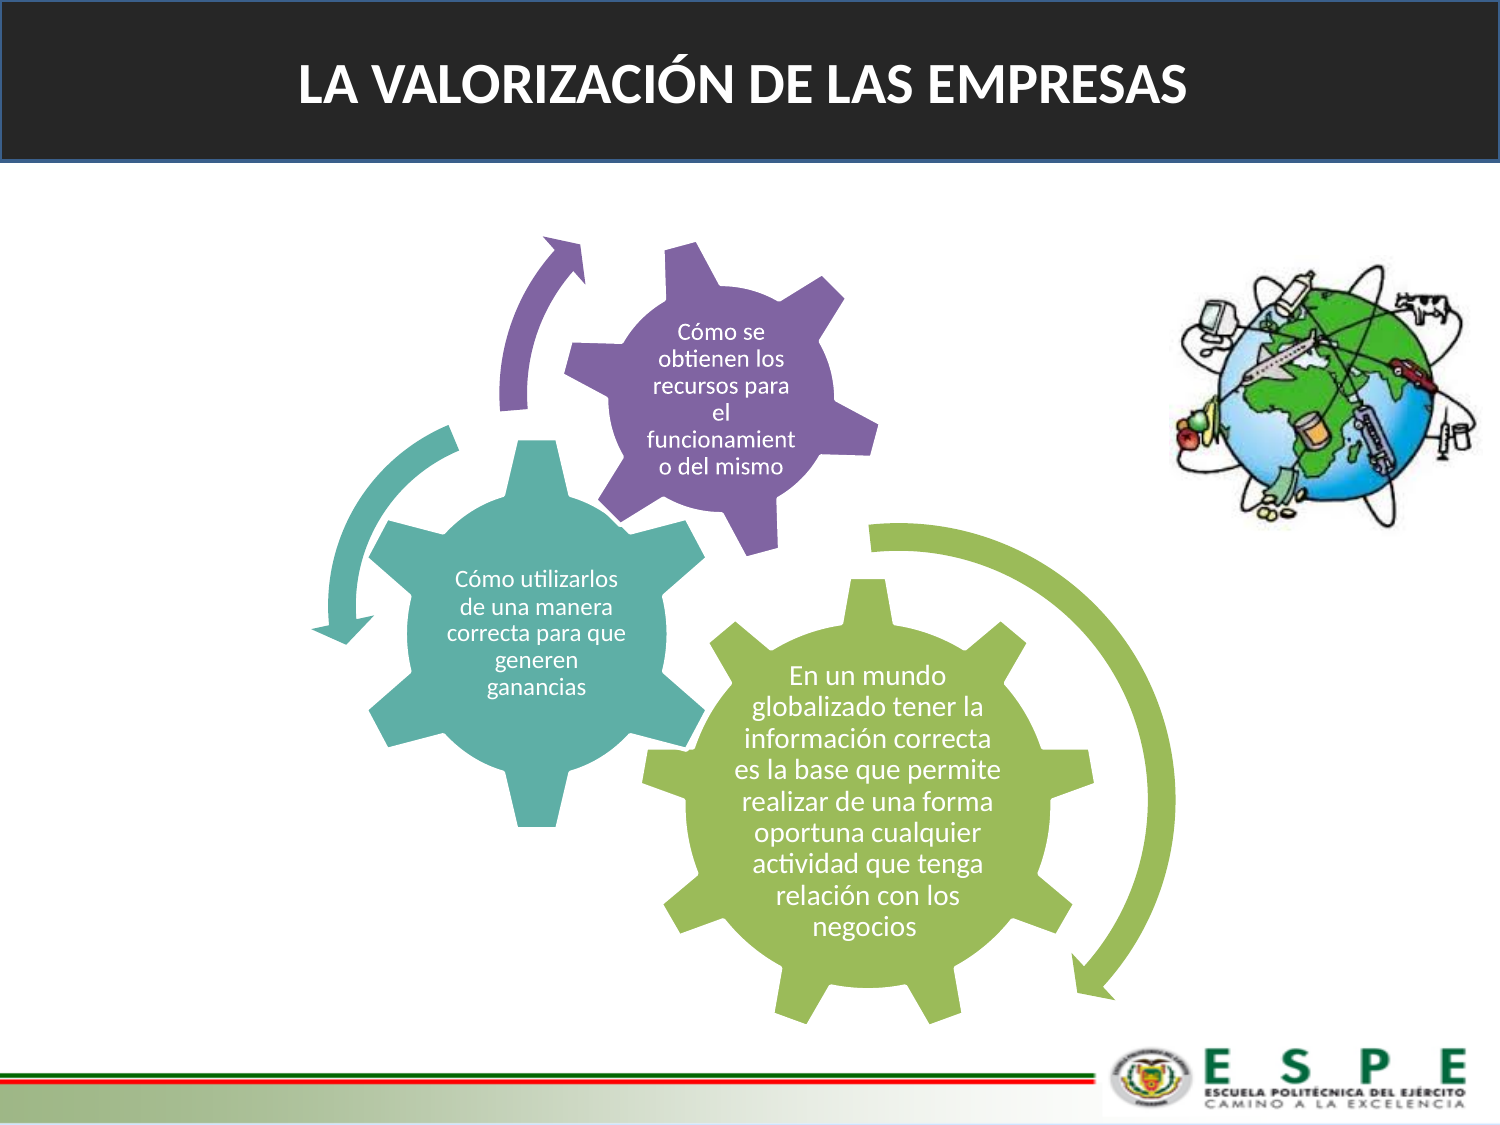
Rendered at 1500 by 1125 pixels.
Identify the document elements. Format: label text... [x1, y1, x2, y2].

picture [0, 1034, 1500, 1125]
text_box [0, 197, 1477, 1037]
text_box LA VALORIZACIÓN DE LAS EMPRESAS [0, 0, 1500, 163]
picture [1169, 255, 1483, 537]
